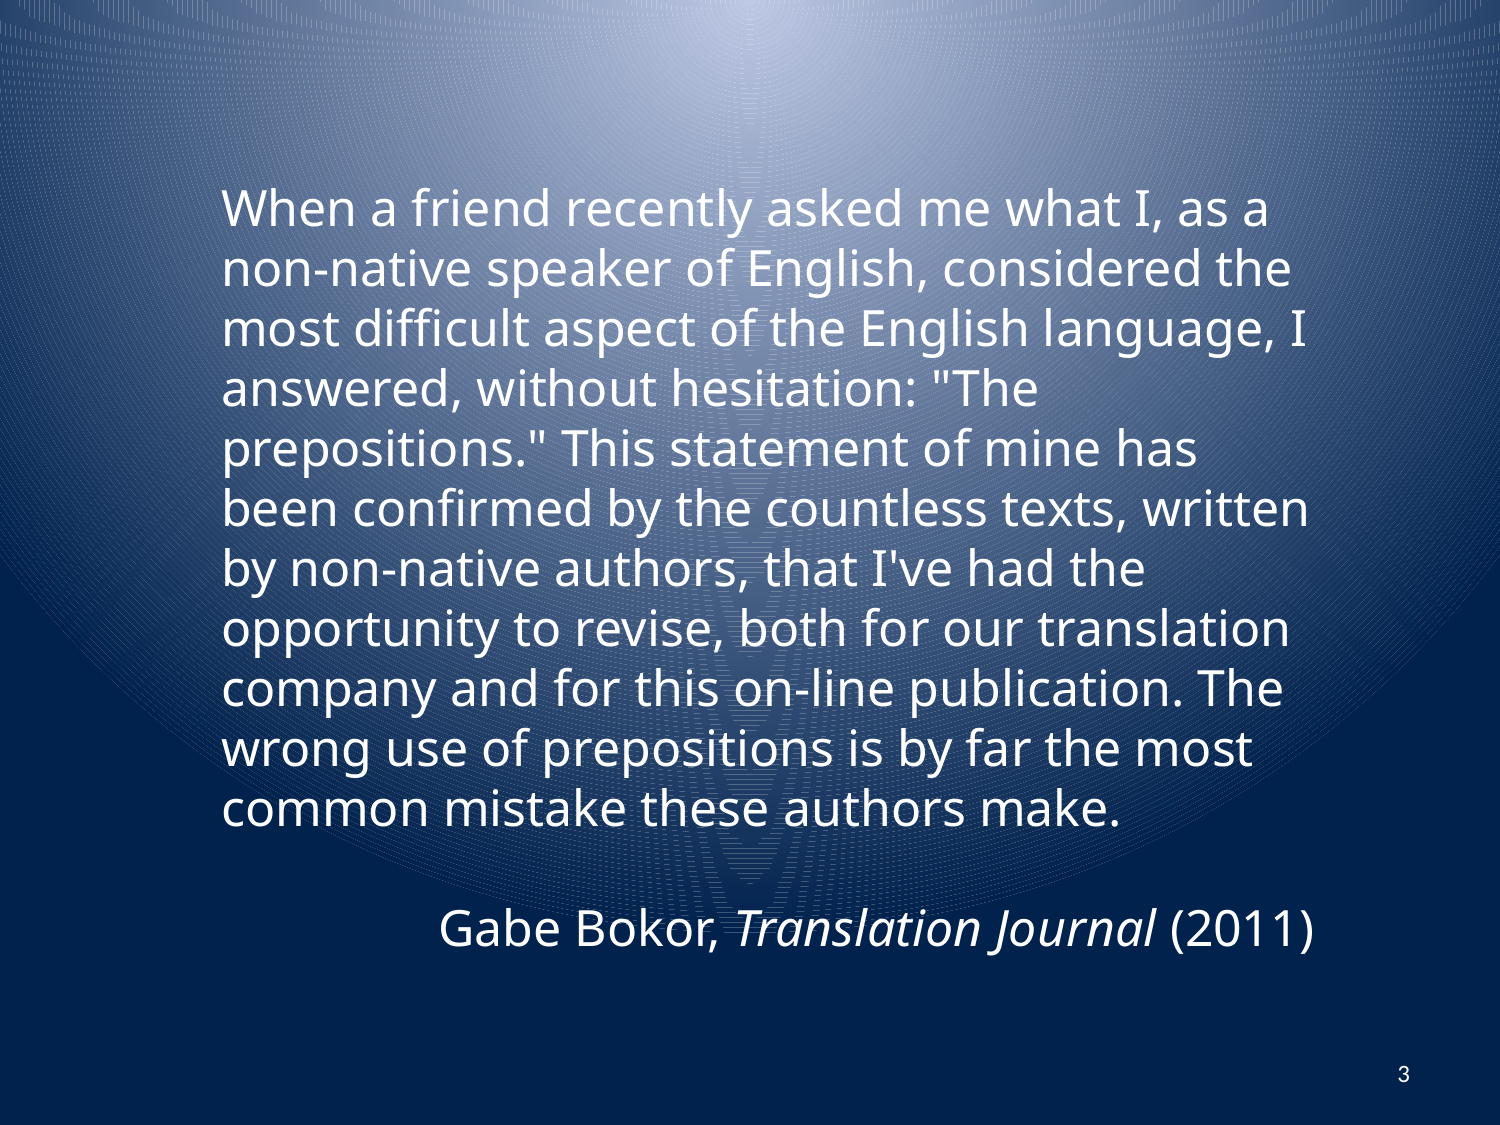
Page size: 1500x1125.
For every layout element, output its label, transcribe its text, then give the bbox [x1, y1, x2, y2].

slide_number 3 [1074, 1042, 1425, 1103]
text_box When a friend recently asked me what I, as a non-native speaker of English, considered the most difficult aspect of the English language, I answered, without hesitation: "The prepositions." This statement of mine has been confirmed by the countless texts, written by non-native authors, that I've had the opportunity to revise, both for our translation company and for this on-line publication. The wrong use of prepositions is by far the most common mistake these authors make. Gabe Bokor, Translation Journal (2011) [206, 168, 1329, 1069]
